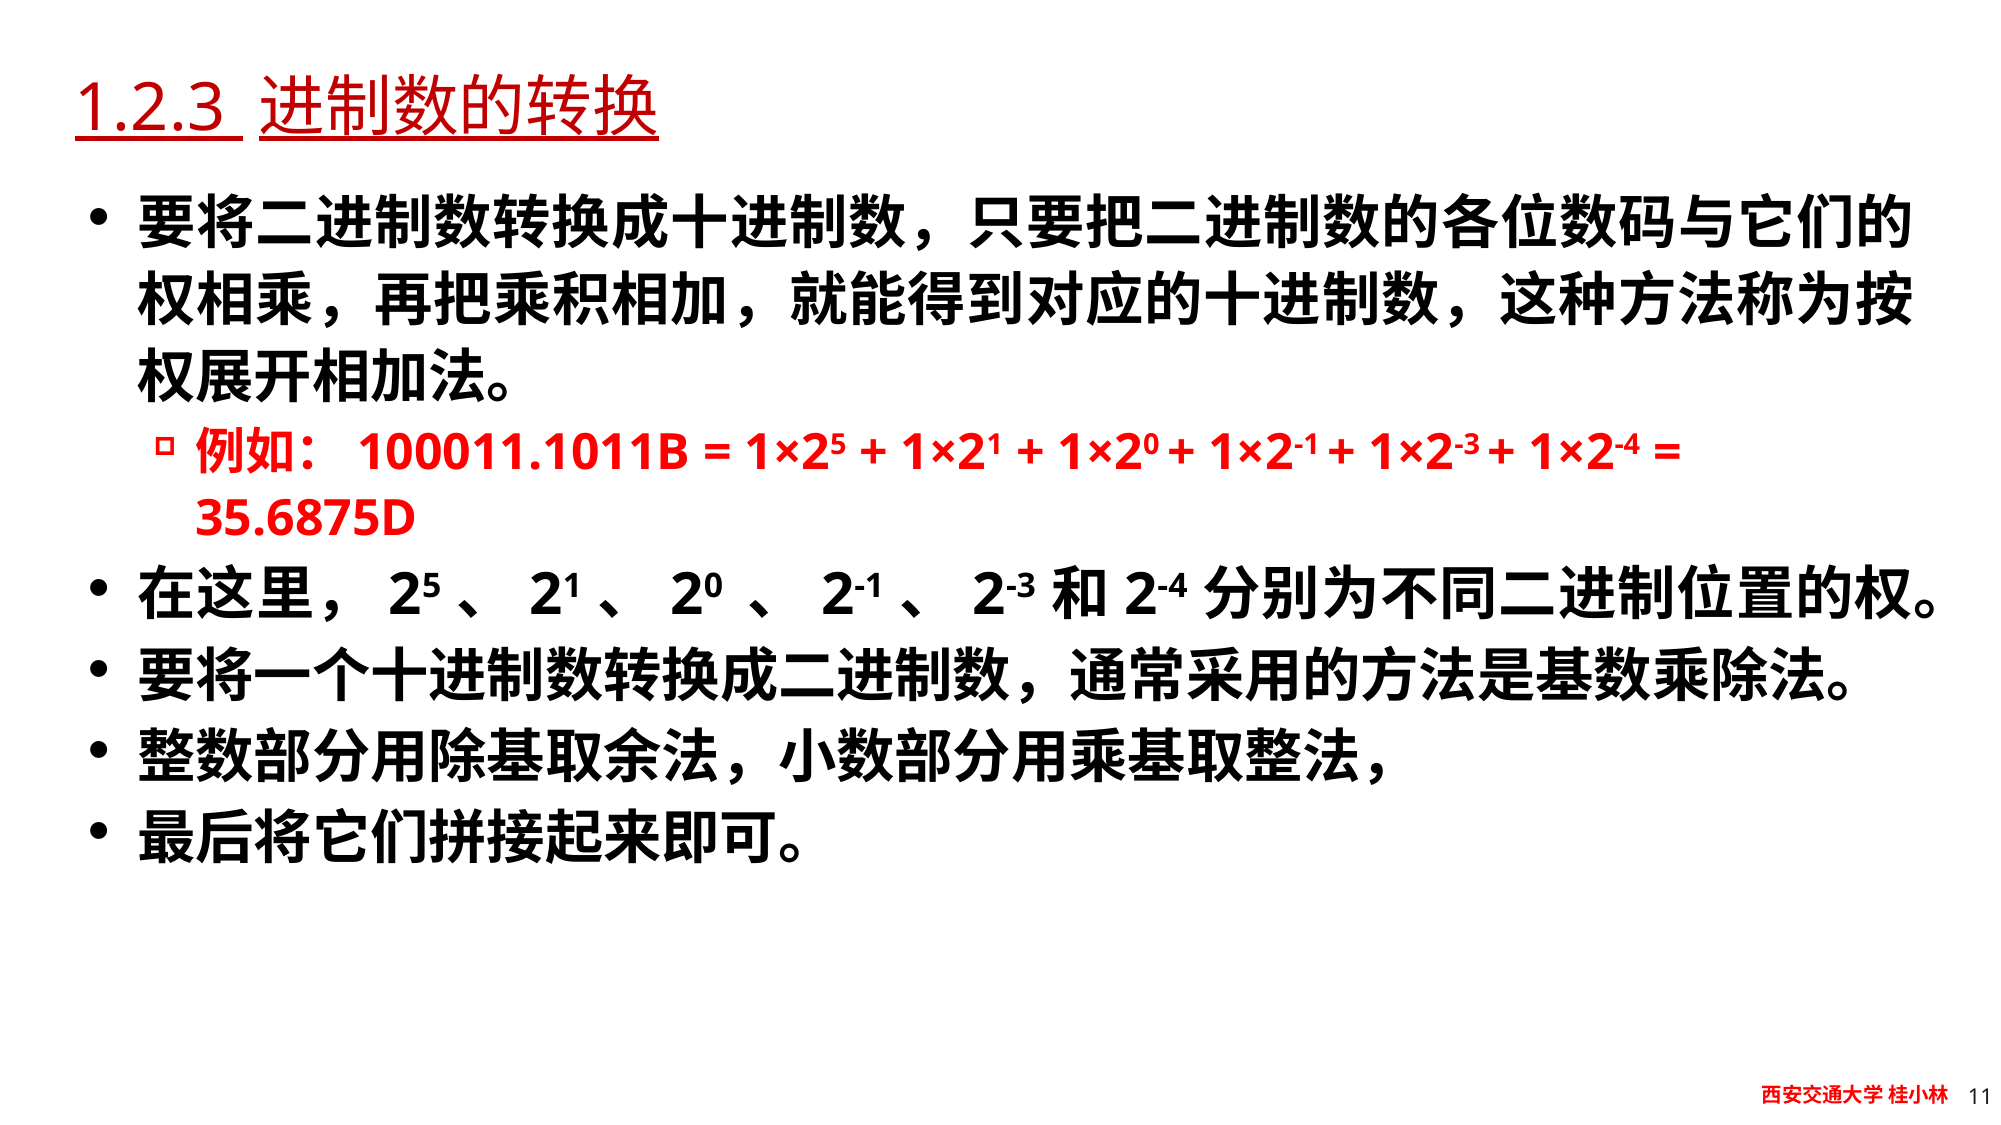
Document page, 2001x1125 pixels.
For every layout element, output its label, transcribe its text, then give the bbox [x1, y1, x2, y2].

title 1.2.3 进制数的转换 [74, 73, 1928, 154]
list 要将二进制数转换成十进制数，只要把二进制数的各位数码与它们的权相乘，再把乘积相加，就能得到对应的十进制数，这种方法称为按权展开相加法。 例如：100011.1011B = 1×25 + 1×21 + 1×20 + 1×2-1 + 1×2-3 + 1×2-4 = 35.6875D 在这里，25、21、20 、2-1、2-3和2-4分别为不同二进制位置的权。 要将一个十进制数转换成二进制数，通常采用的方法是基数乘除法。 整数部分用除基取余法，小数部分用乘基取整法， 最后将它们拼接起来即可。 [74, 171, 1928, 973]
